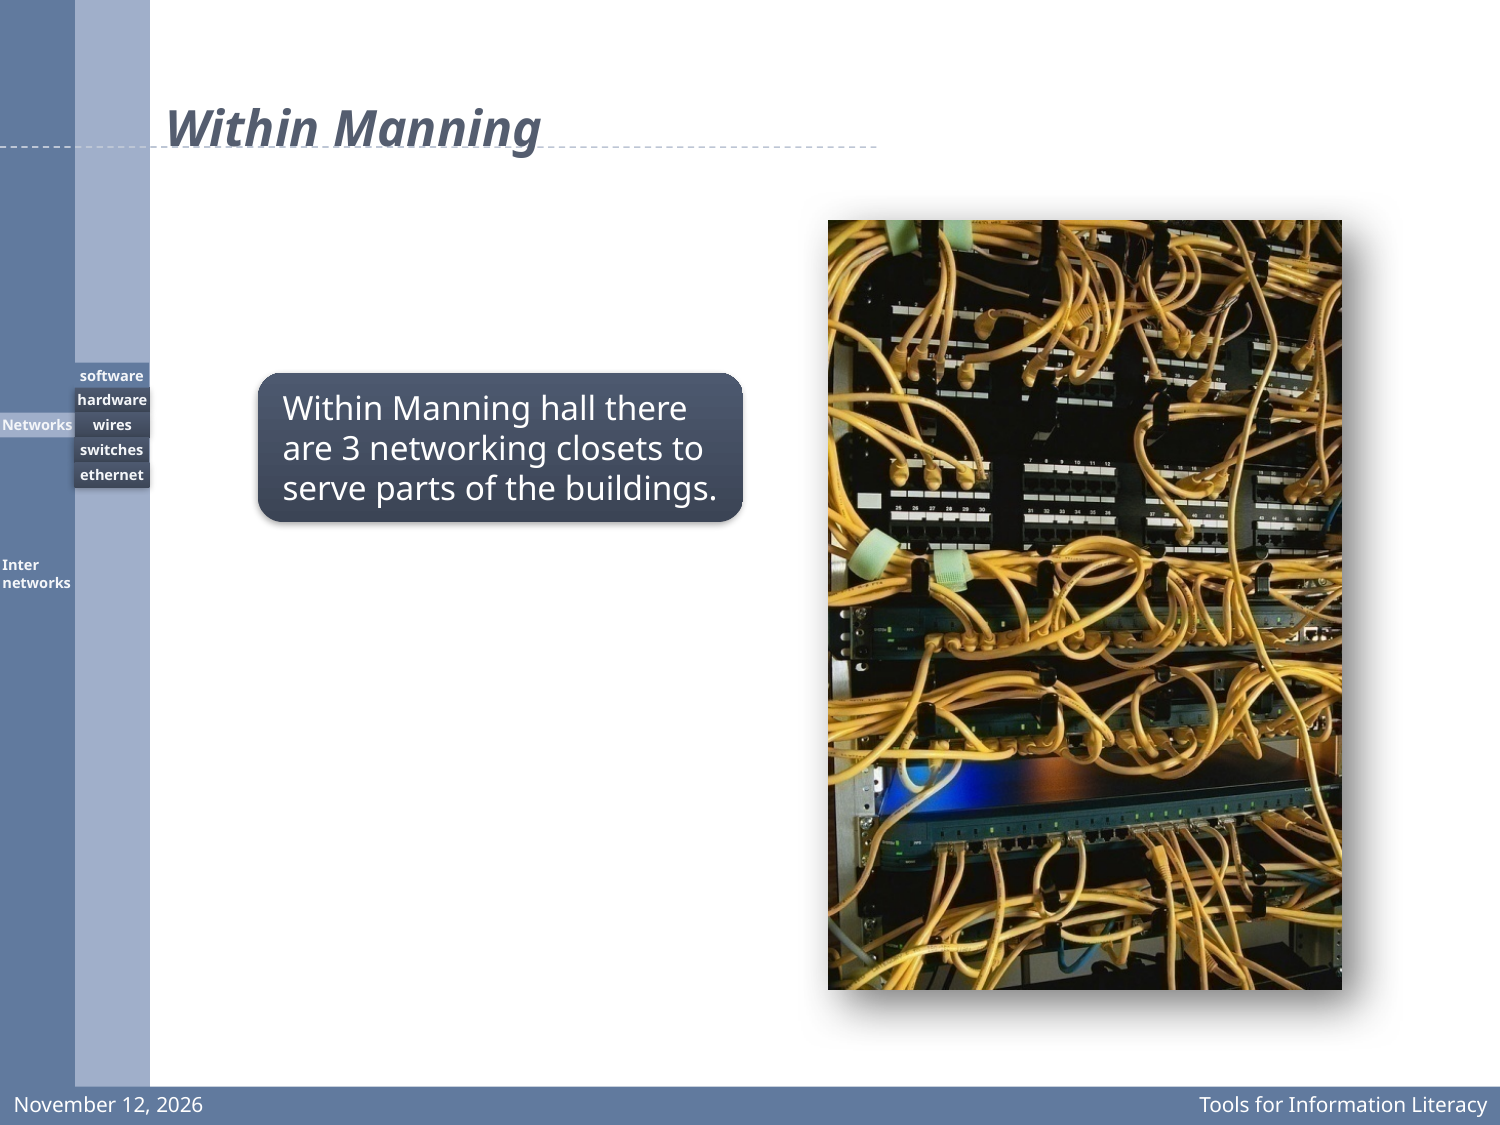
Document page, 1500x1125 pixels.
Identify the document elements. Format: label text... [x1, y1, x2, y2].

text_box Networks [0, 412, 69, 438]
text_box Within Manning hall there are 3 networking closets to serve parts of the buildings. [257, 372, 744, 522]
text_box ethernet [74, 462, 150, 488]
text_box software [74, 362, 150, 388]
title Within Manning [149, 96, 1463, 226]
text_box hardware [74, 388, 150, 411]
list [827, 220, 1342, 991]
text_box wires [74, 412, 150, 437]
text_box switches [74, 437, 150, 462]
